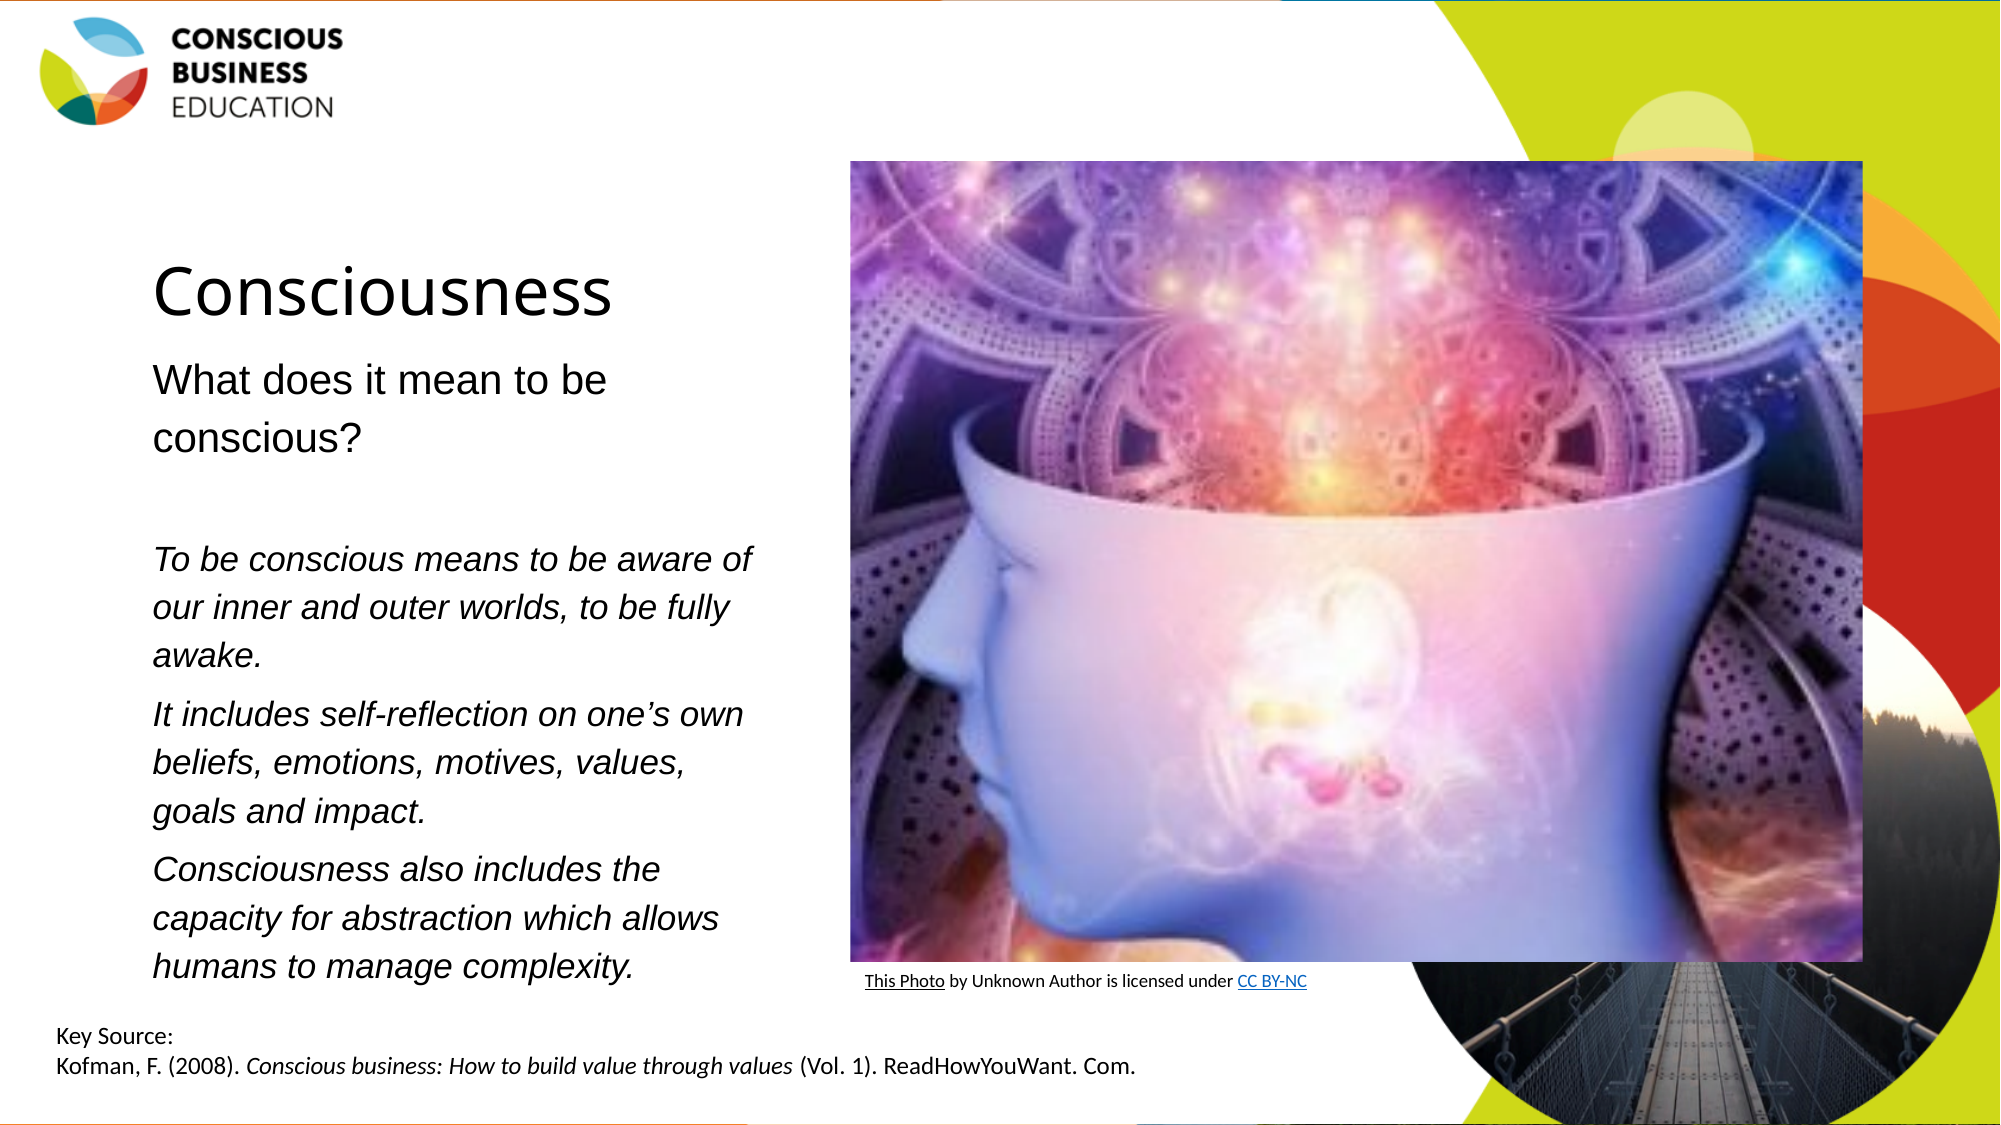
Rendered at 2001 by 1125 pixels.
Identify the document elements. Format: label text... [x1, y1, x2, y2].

text_box Key Source: Kofman, F. (2008). Conscious business: How to build value through values (Vol. 1). ReadHowYouWant. Com. [41, 1012, 1152, 1087]
text_box This Photo by Unknown Author is licensed under CC BY-NC [850, 962, 1863, 999]
picture [0, 0, 2000, 1125]
list What does it mean to be conscious? To be conscious means to be aware of our inner and outer worlds, to be fully awake. It includes self-reflection on one’s own beliefs, emotions, motives, values, goals and impact. Consciousness also includes the capacity for abstraction which allows humans to manage complexity. [137, 337, 783, 1000]
title Consciousness [137, 75, 783, 337]
